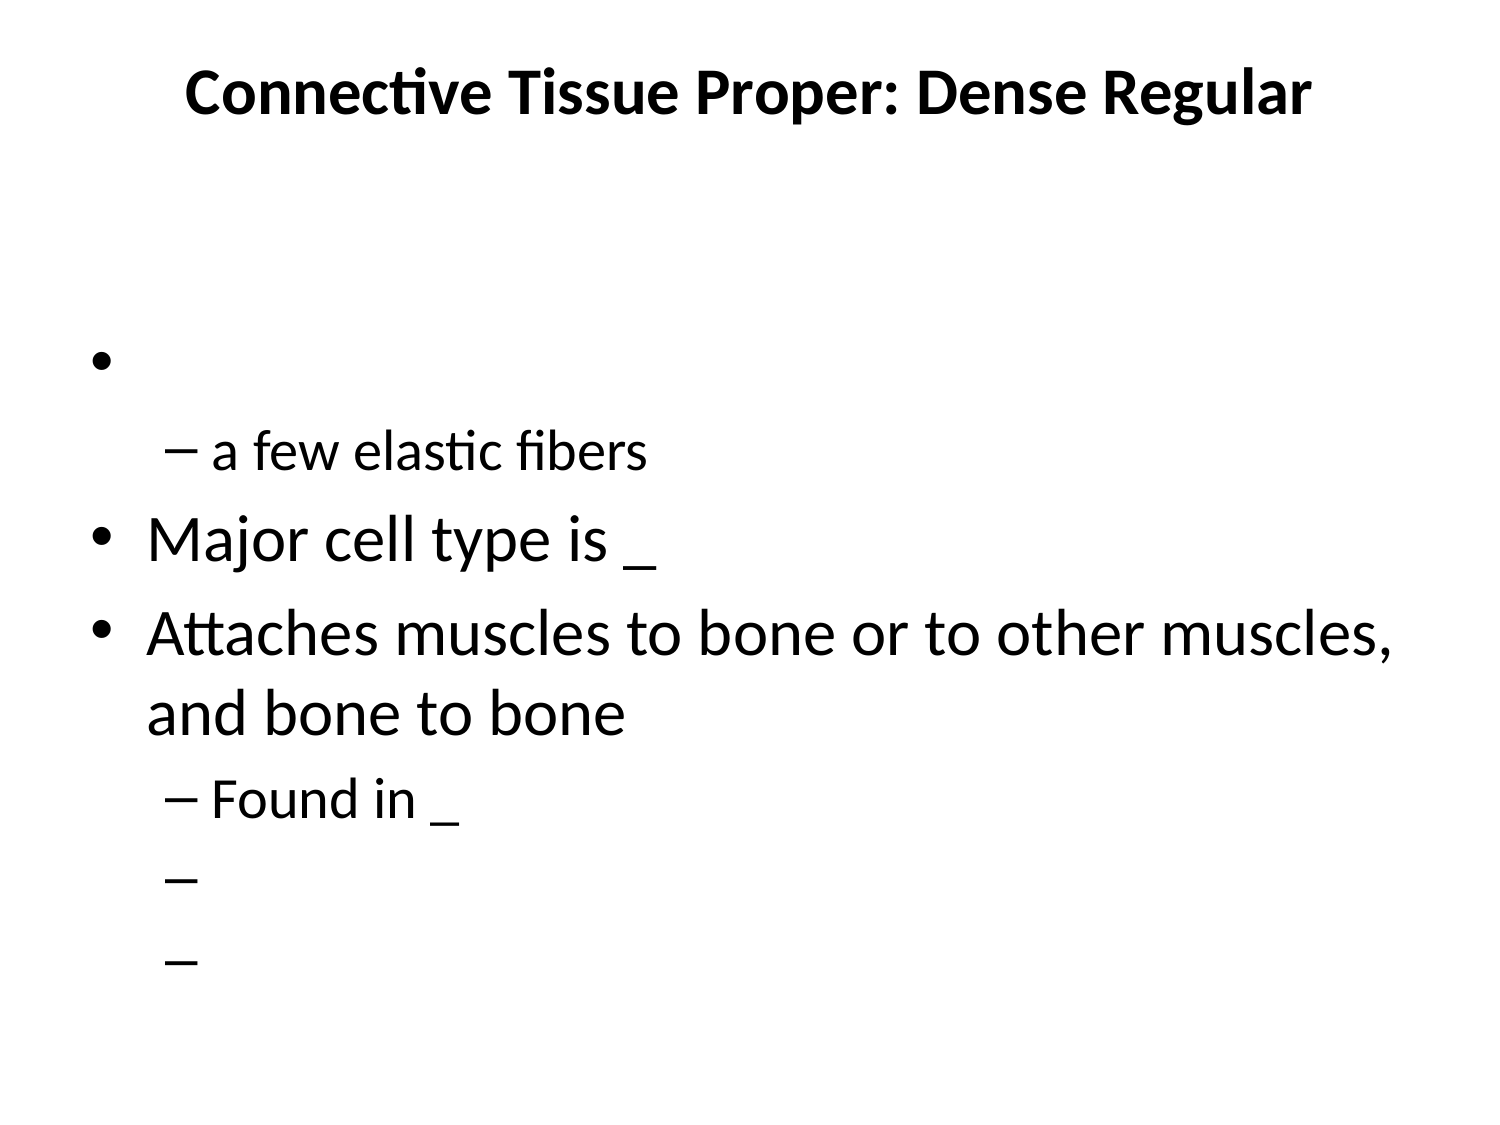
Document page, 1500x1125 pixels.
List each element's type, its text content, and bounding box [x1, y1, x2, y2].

list a few elastic fibers Major cell type is _ Attaches muscles to bone or to other muscles, and bone to bone Found in _ [75, 312, 1438, 1063]
title Connective Tissue Proper: Dense Regular [62, 37, 1438, 138]
